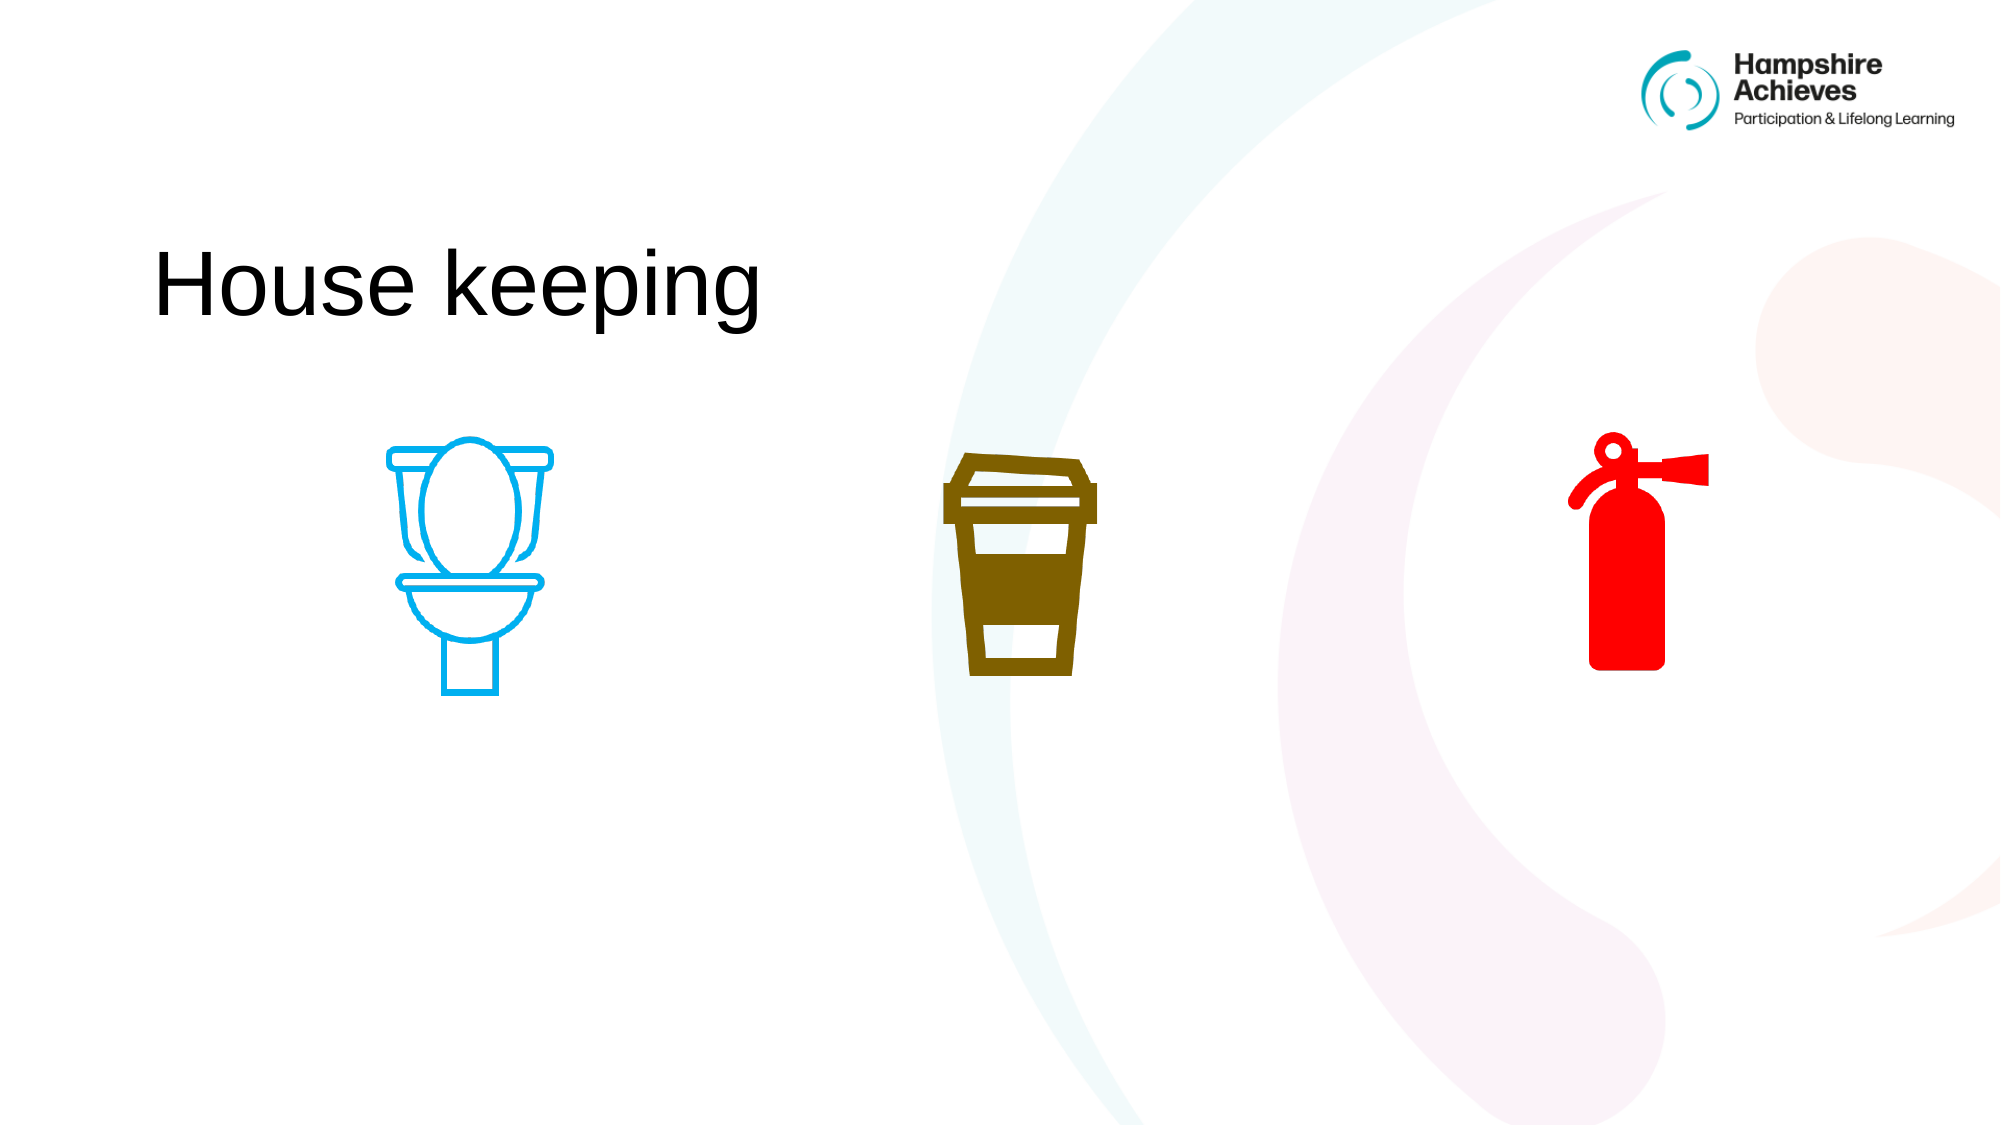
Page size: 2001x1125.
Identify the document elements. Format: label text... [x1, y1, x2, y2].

title House keeping [137, 177, 1863, 395]
picture [0, 0, 2001, 1125]
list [314, 407, 625, 718]
